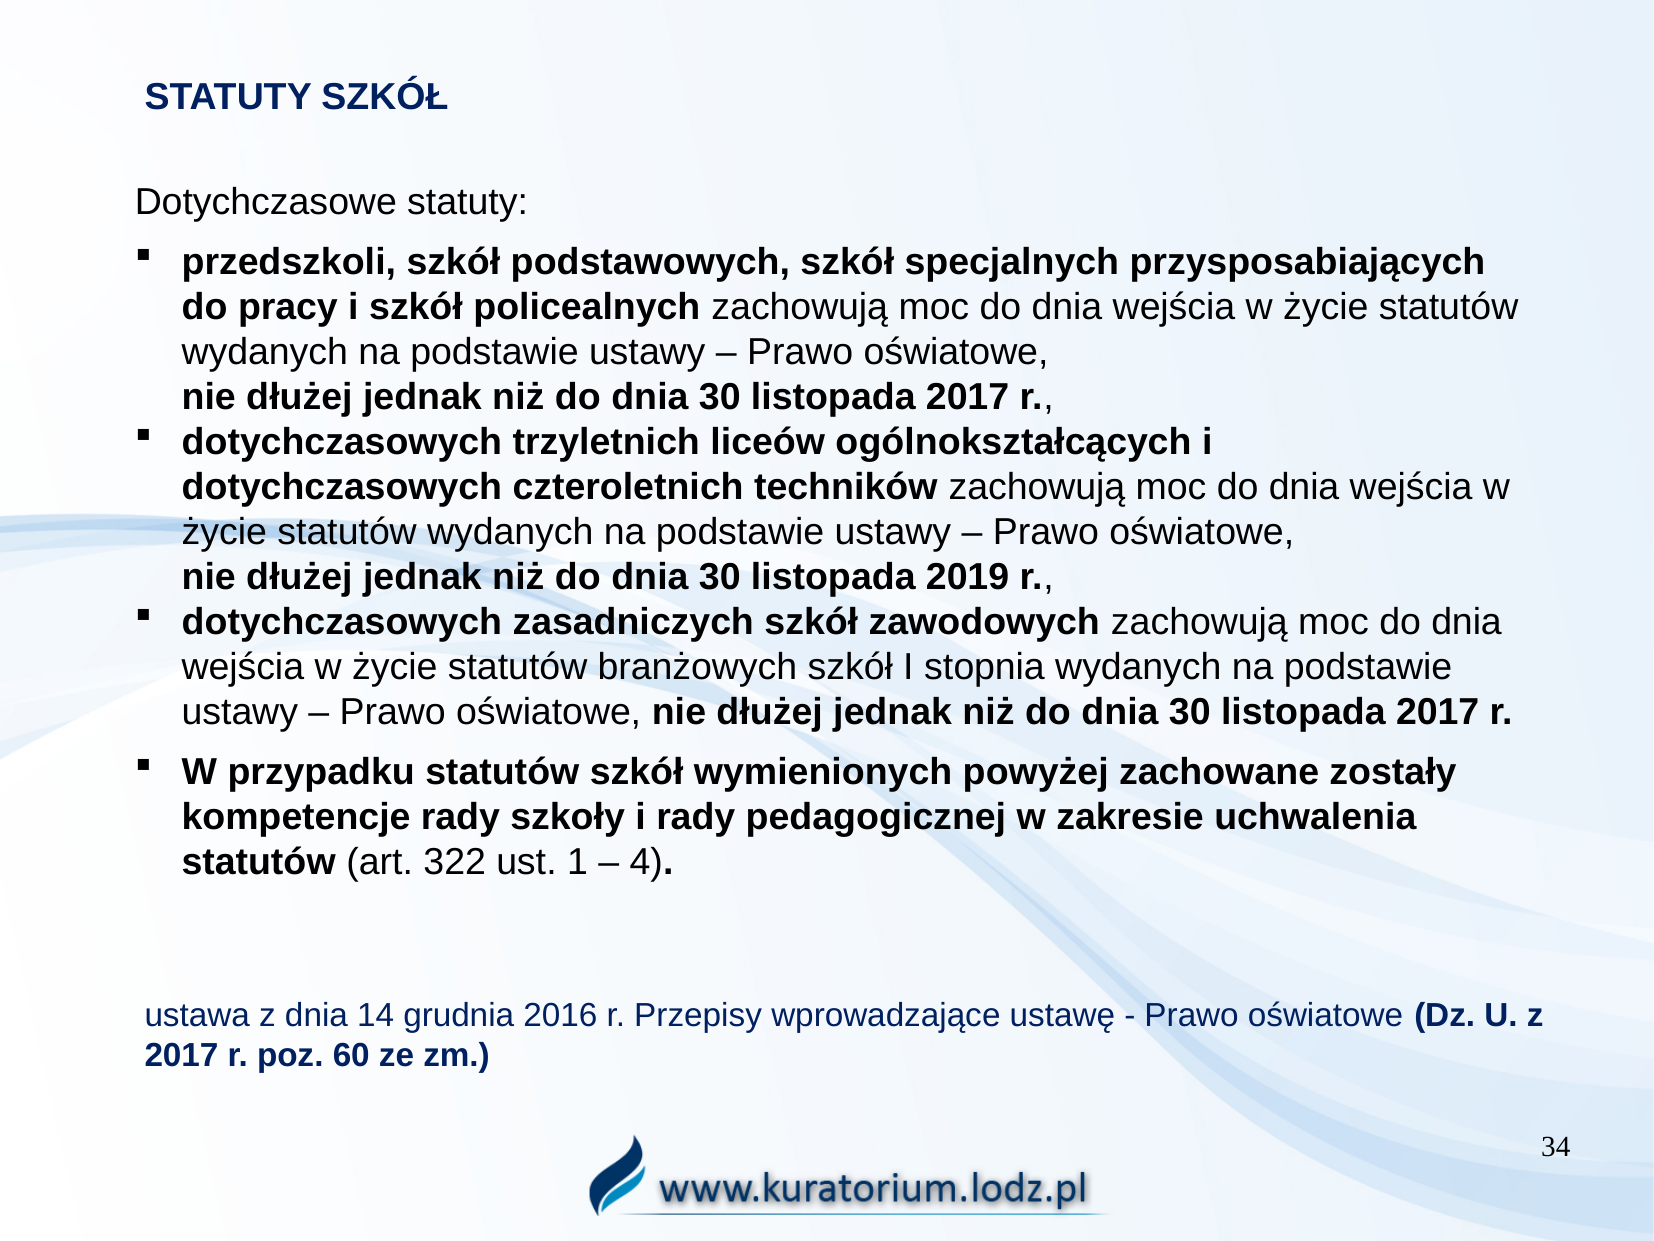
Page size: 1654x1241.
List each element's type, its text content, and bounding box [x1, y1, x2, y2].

text_box ustawa z dnia 14 grudnia 2016 r. Przepisy wprowadzające ustawę - Prawo oświatowe (Dz. U. z 2017 r. poz. 60 ze zm.) [129, 986, 1560, 1121]
text_box Dotychczasowe statuty: przedszkoli, szkół podstawowych, szkół specjalnych przysposabiających do pracy i szkół policealnych zachowują moc do dnia wejścia w życie statutów wydanych na podstawie ustawy – Prawo oświatowe, nie dłużej jednak niż do dnia 30 listopada 2017 r., dotychczasowych trzyletnich liceów ogólnokształcących i dotychczasowych czteroletnich techników zachowują moc do dnia wejścia w życie statutów wydanych na podstawie ustawy – Prawo oświatowe, nie dłużej jednak niż do dnia 30 listopada 2019 r., dotychczasowych zasadniczych szkół zawodowych zachowują moc do dnia wejścia w życie statutów branżowych szkół I stopnia wydanych na podstawie ustawy – Prawo oświatowe, nie dłużej jednak niż do dnia 30 listopada 2017 r. W przypadku statutów szkół wymienionych powyżej zachowane zostały kompetencje rady szkoły i rady pedagogicznej w zakresie uchwalenia statutów (art. 322 ust. 1 – 4). [120, 169, 1534, 935]
text_box STATUTY SZKÓŁ [129, 64, 1536, 125]
slide_number 34 [1185, 1129, 1571, 1216]
picture [0, 0, 1654, 1241]
